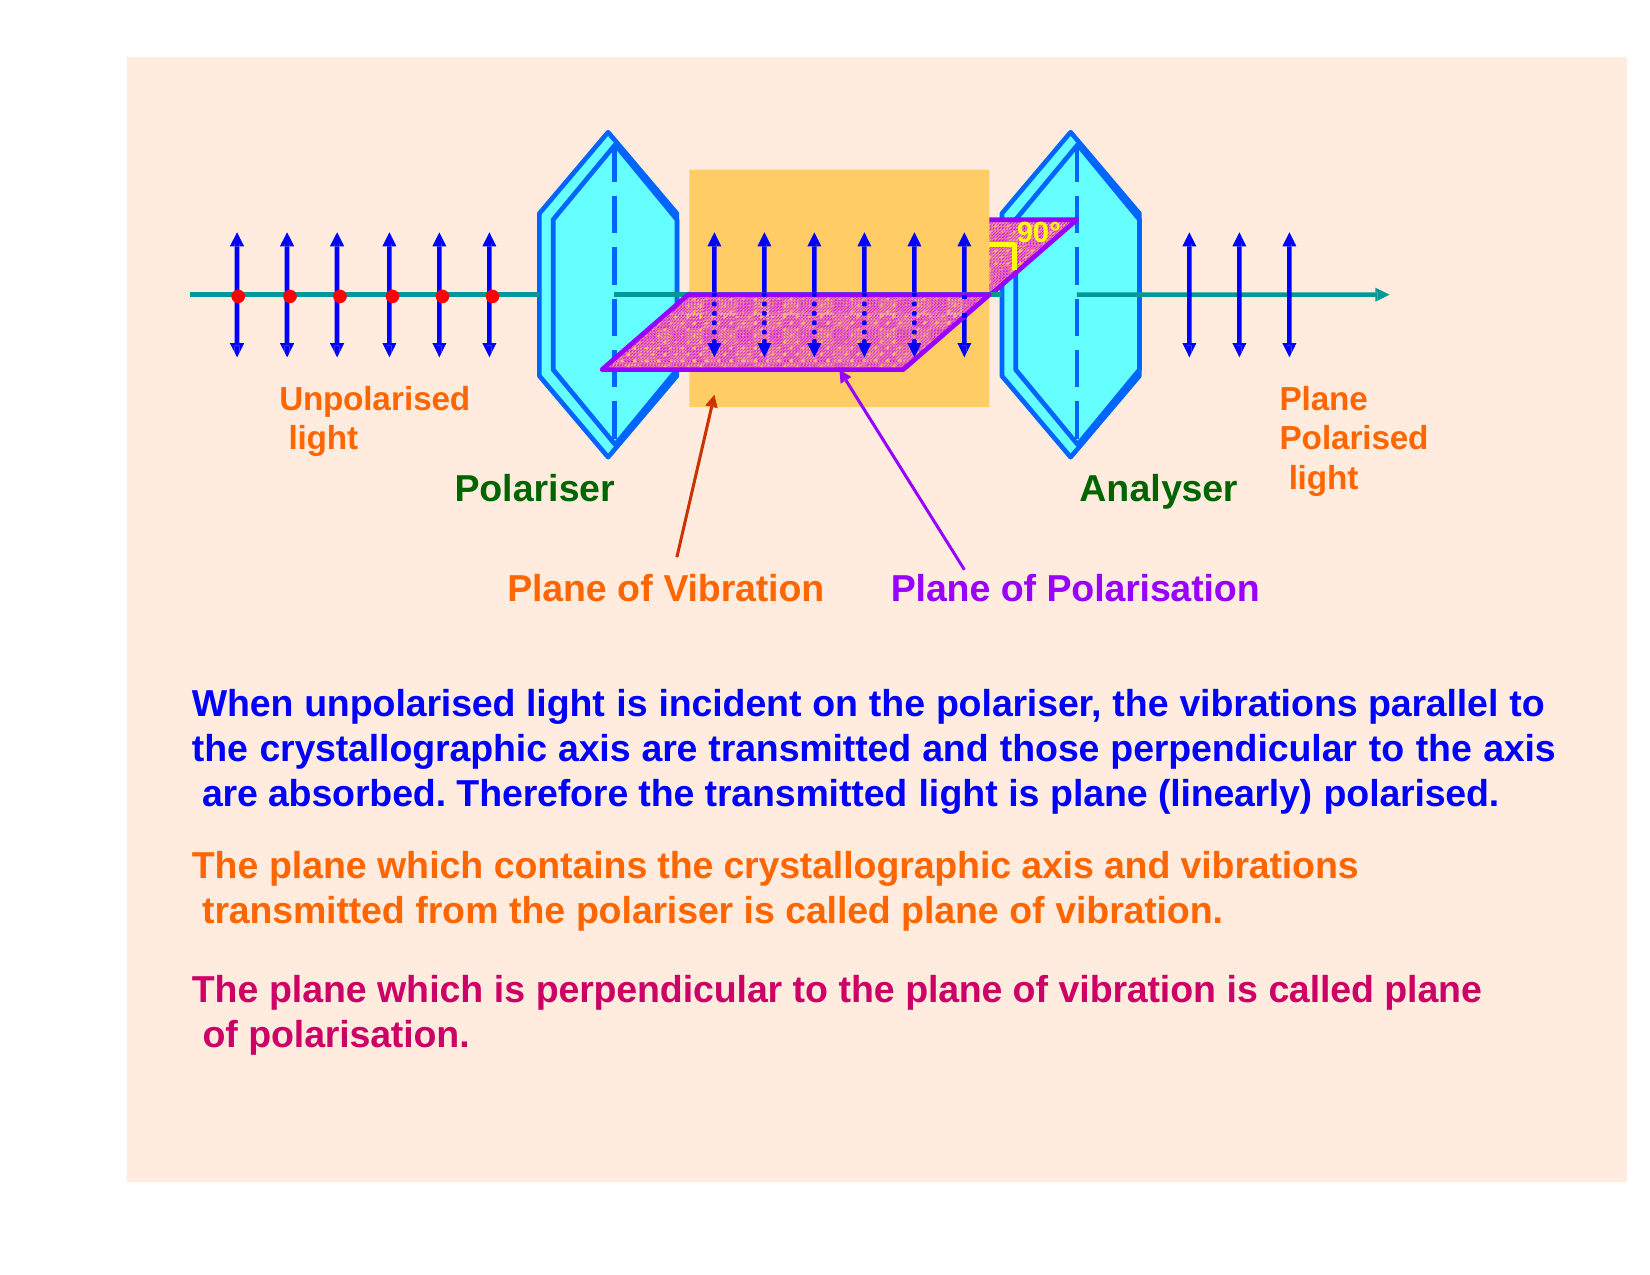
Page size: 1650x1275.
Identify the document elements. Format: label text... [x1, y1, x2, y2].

text_box [1077, 297, 1140, 445]
text_box [1022, 146, 1076, 219]
text_box [1232, 232, 1247, 358]
text_box [432, 232, 447, 261]
text_box [990, 219, 1014, 244]
text_box [990, 247, 1044, 294]
text_box [1077, 144, 1140, 292]
text_box [1001, 295, 1140, 458]
text_box Unpolarised light [277, 374, 474, 457]
text_box [907, 339, 922, 358]
text_box [842, 370, 990, 408]
text_box [553, 146, 614, 444]
text_box [482, 232, 497, 261]
text_box [757, 339, 772, 358]
text_box [989, 244, 1015, 270]
text_box [1282, 232, 1297, 358]
text_box [957, 232, 972, 294]
text_box [1182, 232, 1197, 358]
text_box Analyser [1077, 461, 1240, 509]
text_box [615, 144, 677, 294]
text_box [229, 232, 245, 261]
text_box [904, 296, 990, 370]
text_box [707, 339, 722, 358]
text_box [907, 232, 922, 292]
text_box [839, 370, 961, 561]
title • • • • • • [227, 261, 502, 477]
text_box [615, 370, 677, 445]
text_box [1242, 292, 1287, 297]
text_box [329, 232, 345, 261]
text_box [857, 232, 872, 292]
text_box [689, 169, 990, 294]
text_box [857, 339, 872, 358]
text_box [1292, 287, 1390, 302]
text_box Plane Polarised light [1277, 374, 1432, 497]
text_box Polariser [452, 461, 617, 509]
text_box [807, 339, 822, 358]
text_box [1064, 219, 1077, 231]
text_box [1076, 292, 1187, 297]
text_box [675, 394, 718, 558]
text_box [689, 370, 860, 408]
text_box [707, 232, 722, 292]
text_box [993, 221, 1077, 295]
text_box [1015, 295, 1076, 443]
text_box [1001, 132, 1140, 219]
text_box [601, 294, 687, 369]
text_box [807, 232, 822, 292]
text_box [539, 132, 677, 458]
text_box 90° [1014, 211, 1064, 249]
text_box [601, 294, 964, 370]
text_box [279, 232, 295, 261]
text_box [382, 232, 397, 261]
text_box [965, 294, 990, 316]
text_box [757, 232, 772, 292]
text_box Plane of Vibration Plane of Polarisation When unpolarised light is incident on the polariser, the vibrations parallel to the crystallographic axis are transmitted and those perpendicular to the axis are absorbed. Therefore the transmitted light is plane (linearly) polarised. The plane which contains the crystallographic axis and vibrations transmitted from the polariser is called plane of vibration. The plane which is perpendicular to the plane of vibration is called plane of polarisation. [189, 561, 1557, 1056]
text_box [1192, 292, 1237, 297]
